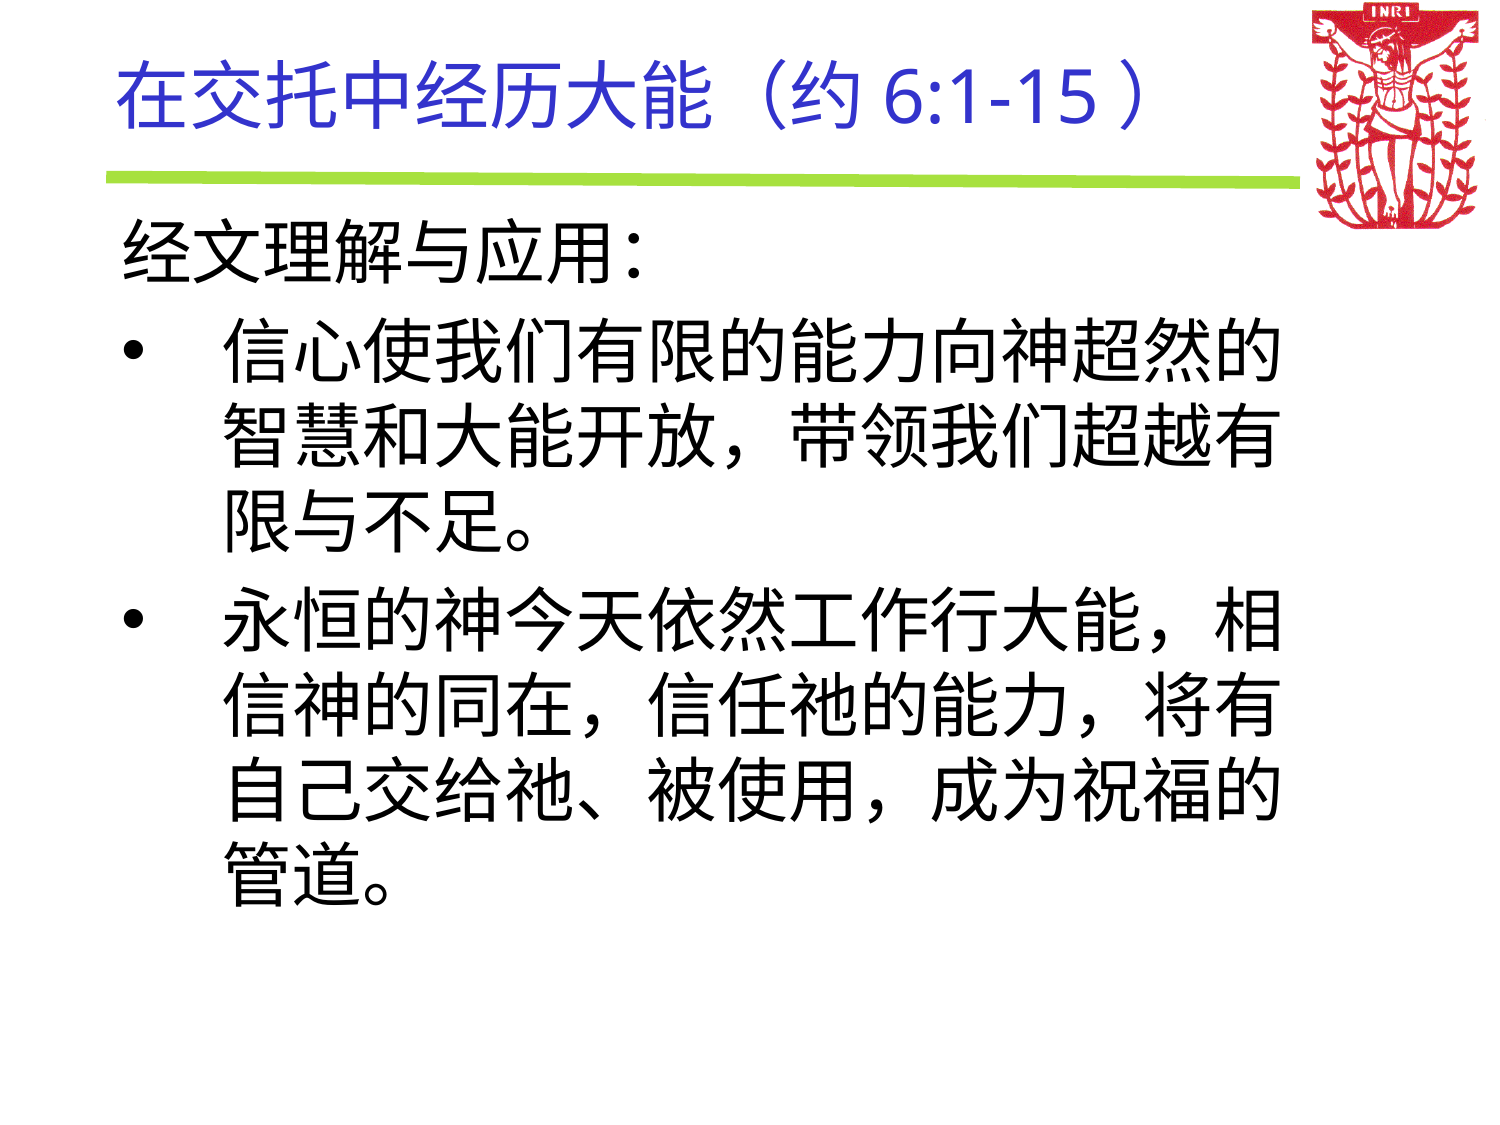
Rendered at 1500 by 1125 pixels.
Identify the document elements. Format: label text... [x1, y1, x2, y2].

title 在交托中经历大能（约6:1-15） [99, 0, 1451, 188]
picture [1299, 0, 1500, 241]
list 经文理解与应用： 信心使我们有限的能力向神超然的智慧和大能开放，带领我们超越有限与不足。 永恒的神今天依然工作行大能，相信神的同在，信任祂的能力，将有自己交给祂、被使用，成为祝福的管道。 [105, 199, 1301, 906]
